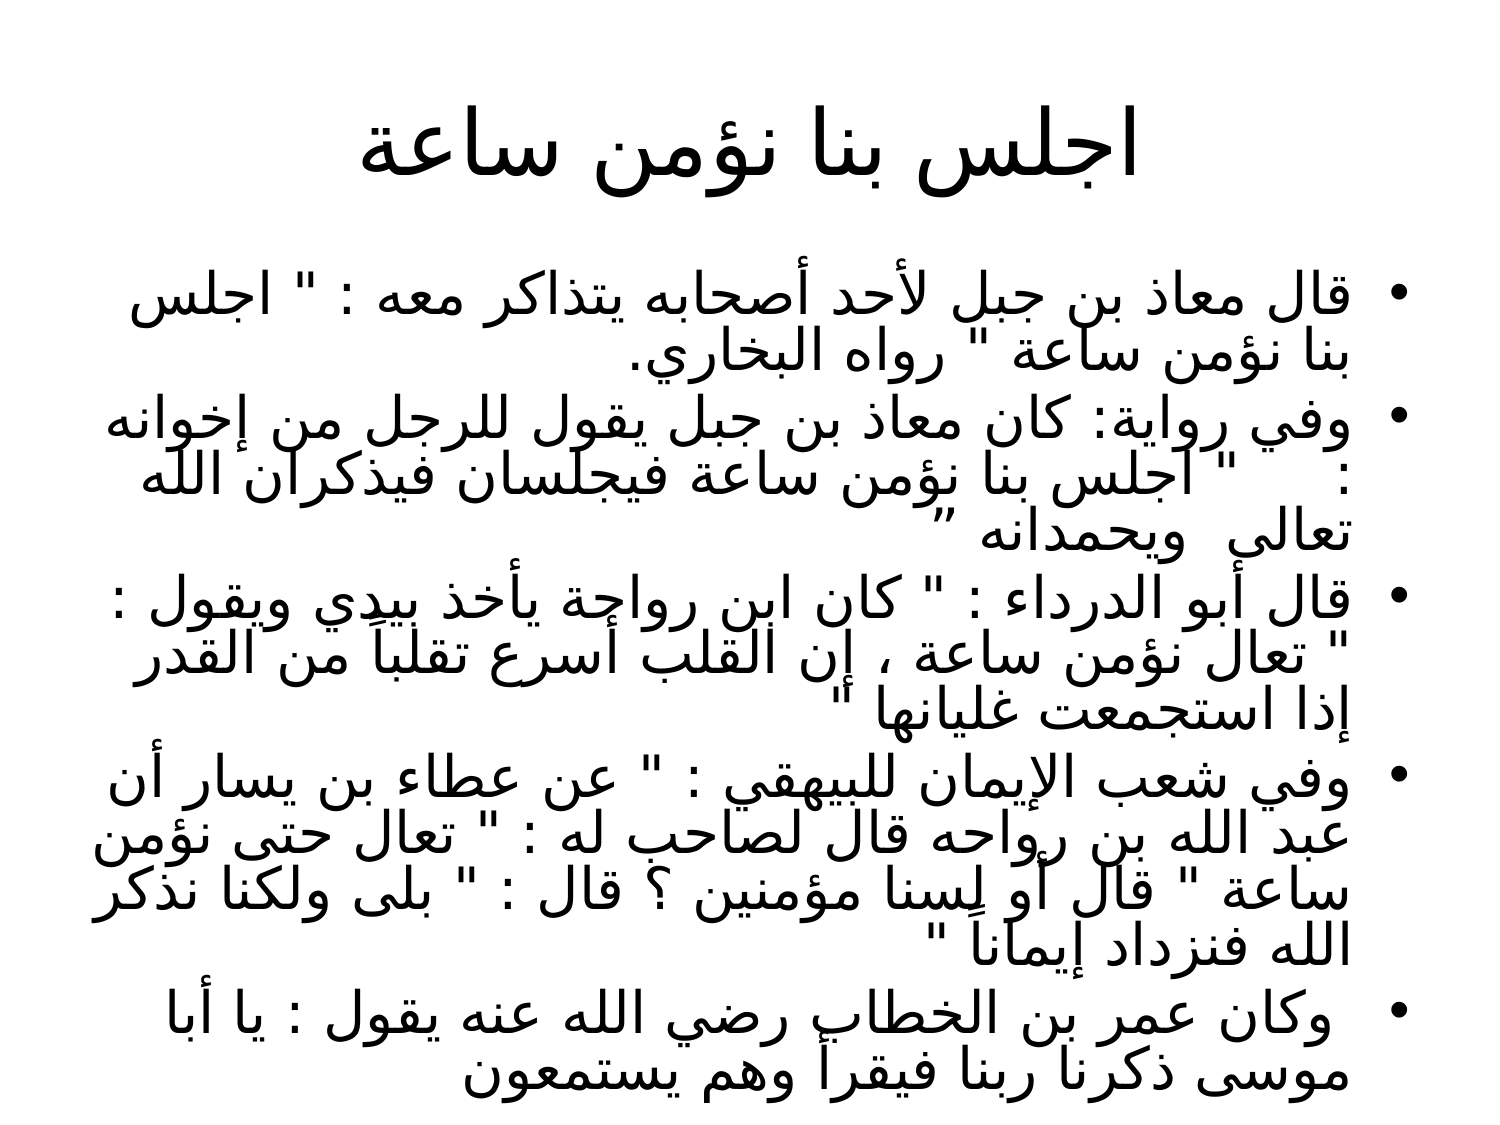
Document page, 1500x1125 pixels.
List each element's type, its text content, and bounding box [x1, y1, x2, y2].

title اجلس بنا نؤمن ساعة [74, 44, 1426, 233]
list قال معاذ بن جبل لأحد أصحابه يتذاكر معه : " اجلس بنا نؤمن ساعة " رواه البخاري. وفي رواية: كان معاذ بن جبل يقول للرجل من إخوانه : " اجلس بنا نؤمن ساعة فيجلسان فيذكران الله تعالى ويحمدانه ” قال أبو الدرداء : " كان ابن رواحة يأخذ بيدي ويقول : " تعال نؤمن ساعة ، إن القلب أسرع تقلباً من القدر إذا استجمعت غليانها " وفي شعب الإيمان للبيهقي : " عن عطاء بن يسار أن عبد الله بن رواحه قال لصاحب له : " تعال حتى نؤمن ساعة " قال أو لسنا مؤمنين ؟ قال : " بلى ولكنا نذكر الله فنزداد إيماناً " وكان عمر بن الخطاب رضي الله عنه يقول : يا أبا موسى ذكرنا ربنا فيقرأ وهم يستمعون [74, 262, 1426, 1006]
